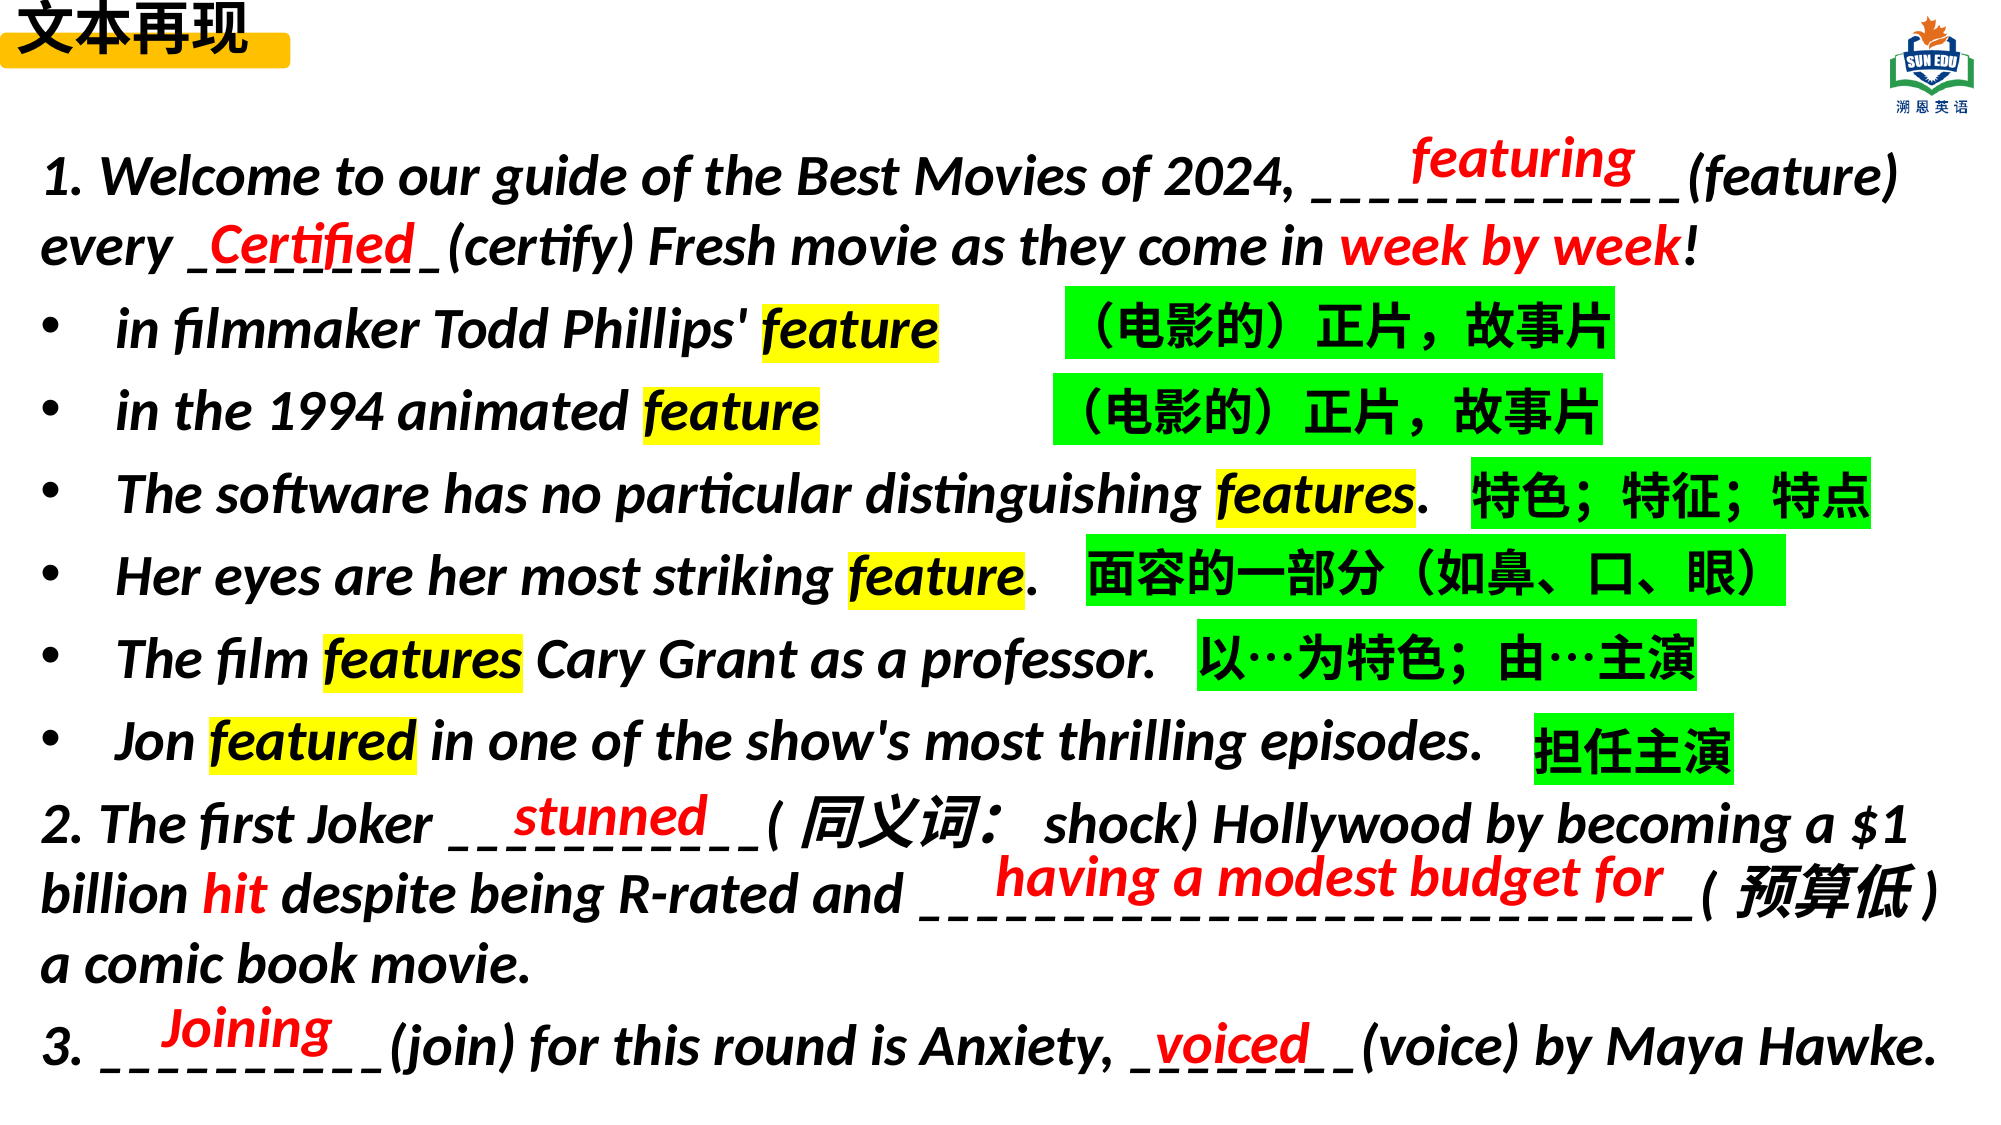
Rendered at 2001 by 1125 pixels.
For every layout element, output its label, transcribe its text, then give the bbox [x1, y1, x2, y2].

text_box （电影的）正片，故事片 [1050, 286, 1772, 362]
text_box 1. Welcome to our guide of the Best Movies of 2024, _____________(feature) every _________(certify) Fresh movie as they come in week by week! in filmmaker Todd Phillips' feature in the 1994 animated feature The software has no particular distinguishing features. Her eyes are her most striking feature. The film features Cary Grant as a professor. Jon featured in one of the show's most thrilling episodes. 2. The first Joker ___________(同义词：shock) Hollywood by becoming a $1 billion hit despite being R-rated and ___________________________(预算低) a comic book movie. 3. __________(join) for this round is Anxiety, ________(voice) by Maya Hawke. [25, 129, 1975, 1085]
text_box having a modest budget for [980, 830, 1738, 916]
text_box Certified [195, 197, 1196, 283]
text_box stunned [500, 769, 1500, 855]
text_box 担任主演 [1518, 712, 1843, 788]
text_box （电影的）正片，故事片 [1038, 373, 1795, 448]
text_box Joining [147, 981, 1148, 1066]
text_box voiced [1140, 997, 1398, 1083]
text_box 面容的一部分（如鼻、口、眼） [1071, 534, 1923, 610]
picture [1882, 13, 1983, 119]
text_box 文本再现 [0, 31, 292, 70]
text_box featuring [1397, 111, 1772, 197]
text_box 以…为特色；由…主演 [1182, 619, 1923, 694]
text_box 特色；特征；特点 [1456, 457, 1972, 532]
